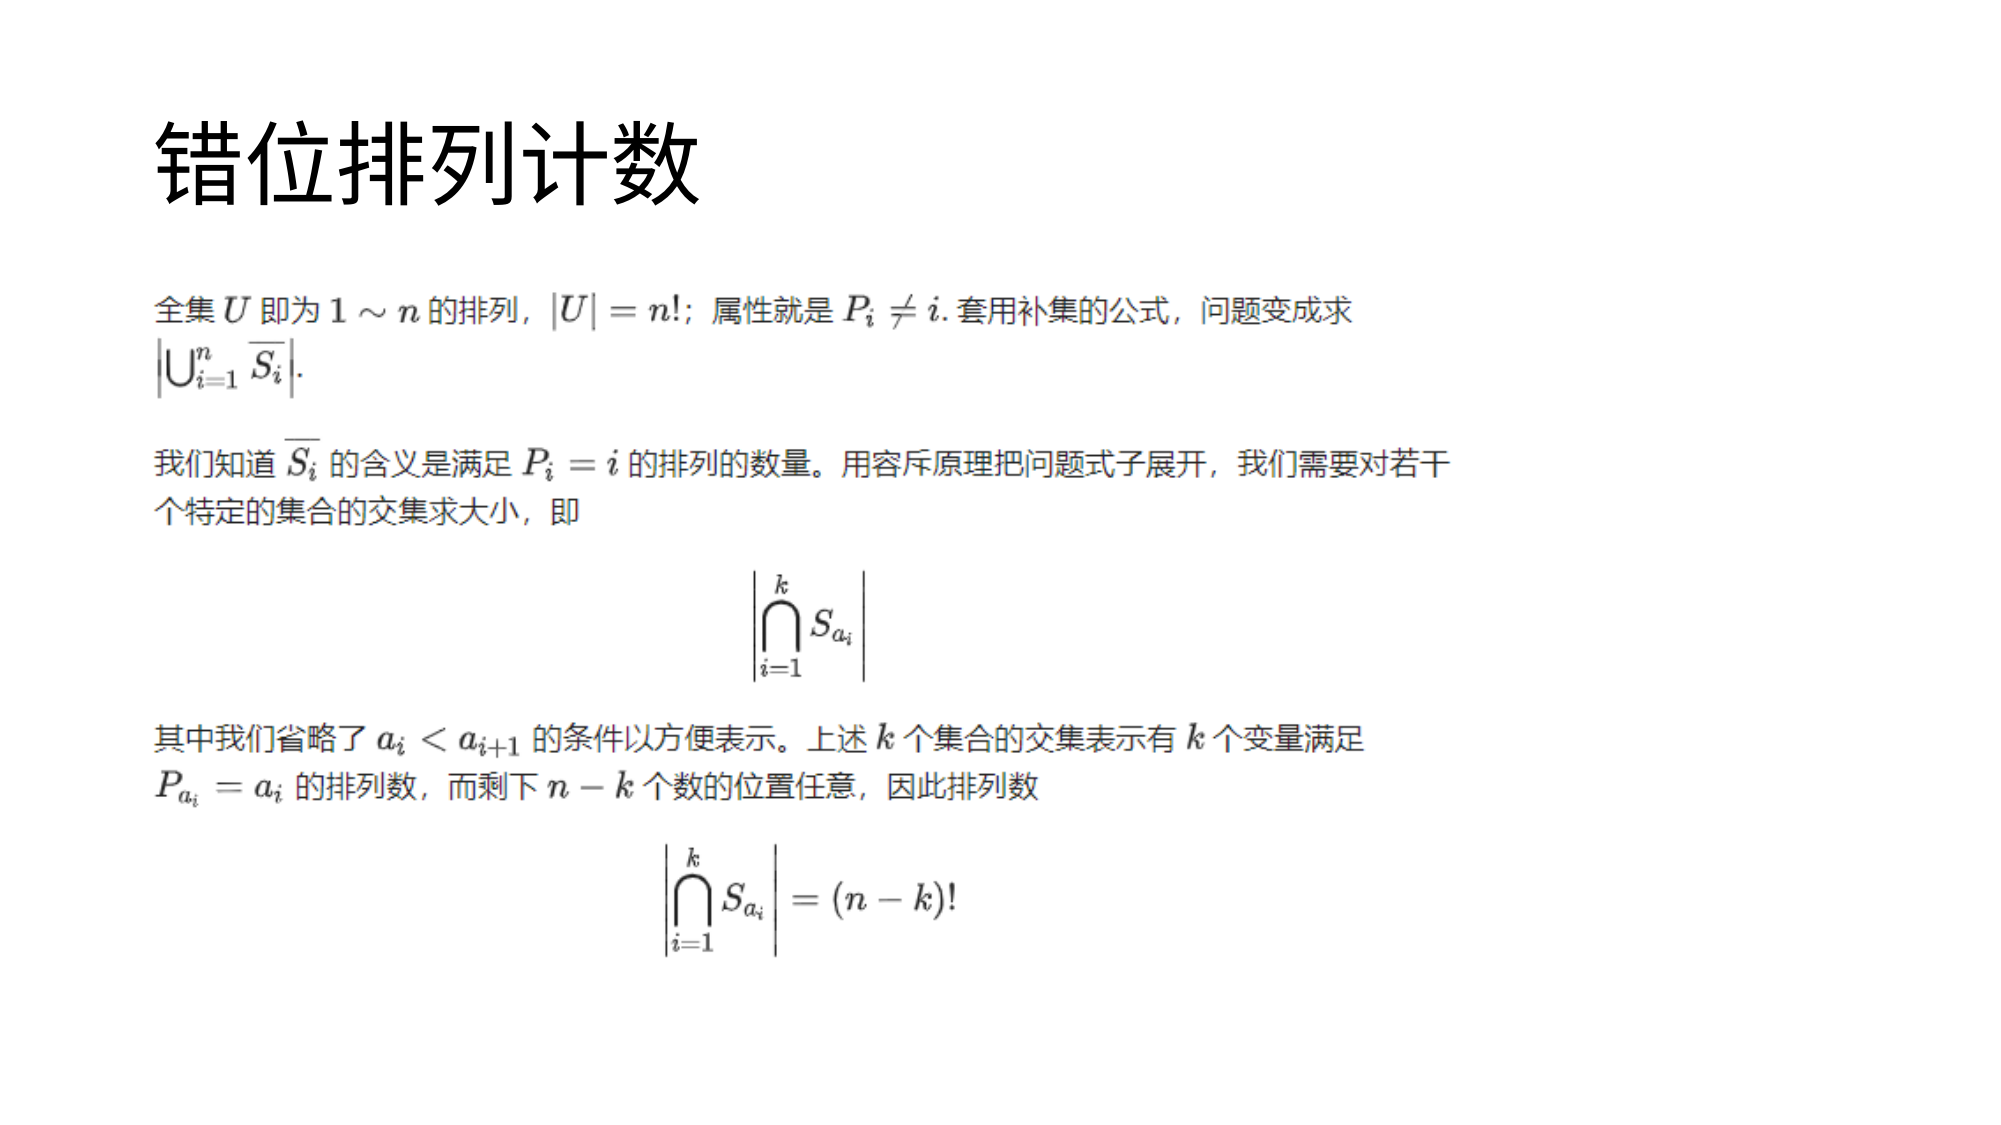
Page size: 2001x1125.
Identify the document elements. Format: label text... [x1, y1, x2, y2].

title 错位排列计数 [137, 59, 1863, 278]
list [137, 277, 1475, 975]
